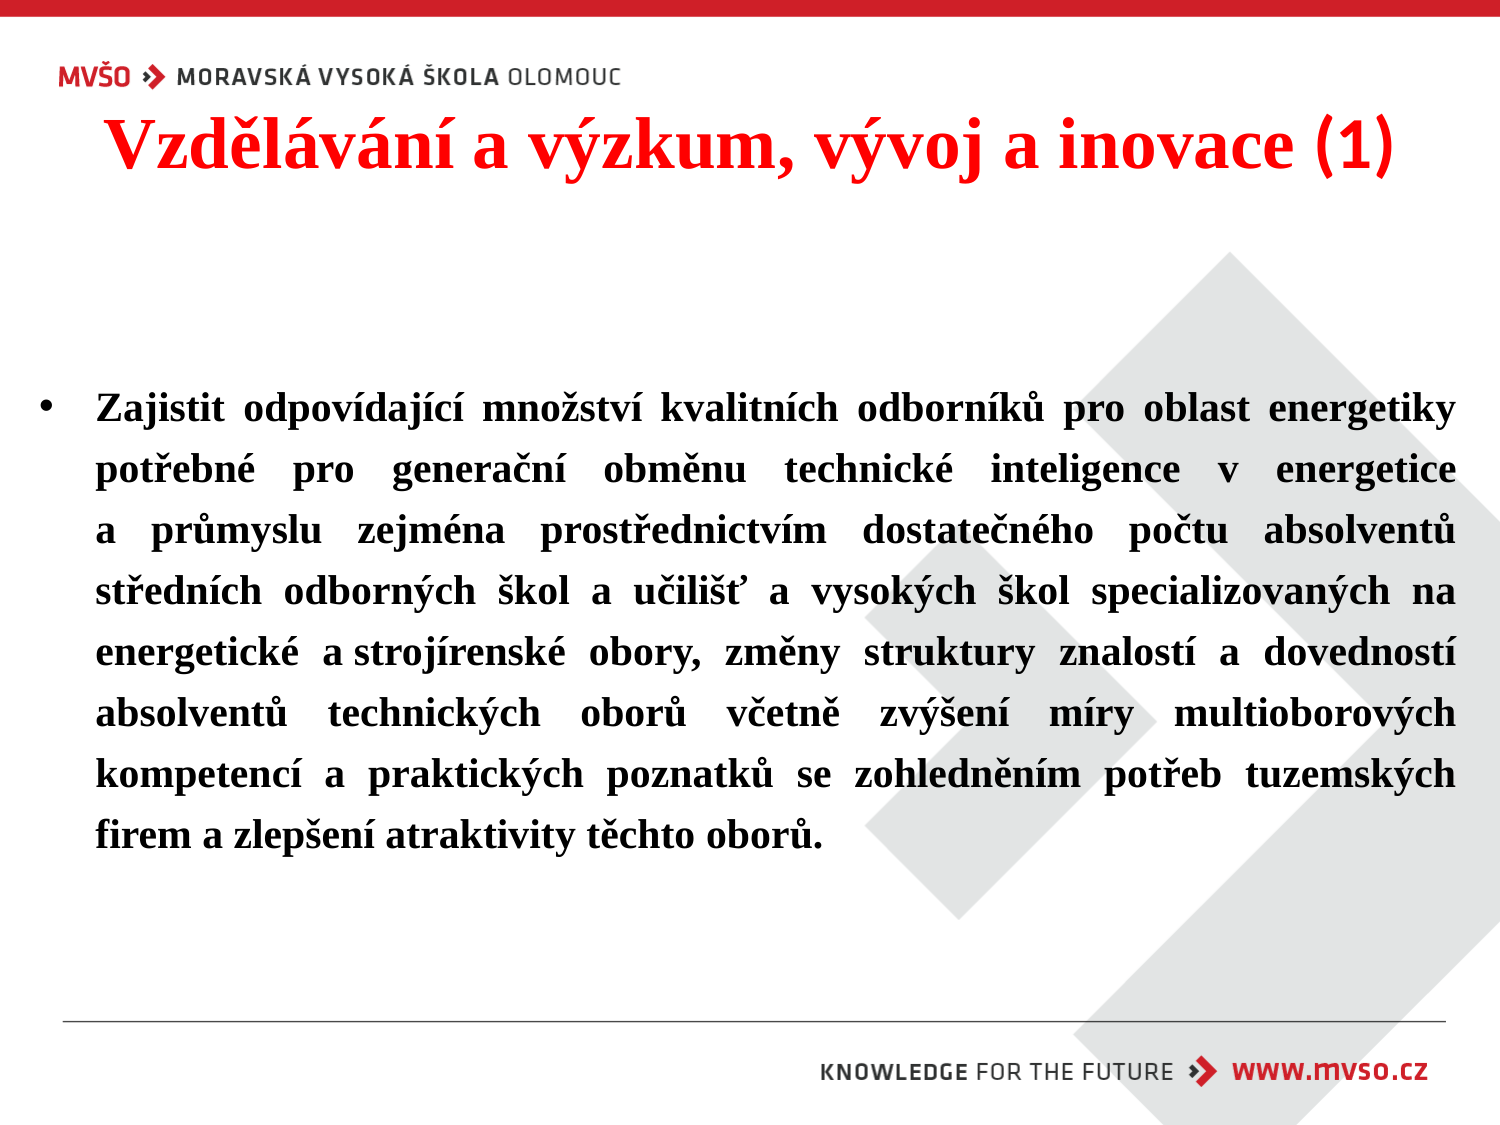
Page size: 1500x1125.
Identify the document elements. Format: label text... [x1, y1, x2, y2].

title Vzdělávání a výzkum, vývoj a inovace (1) [75, 45, 1425, 233]
picture [0, 0, 1500, 1125]
list Zajistit odpovídající množství kvalitních odborníků pro oblast energetiky potřebné pro generační obměnu technické inteligence v energetice a průmyslu zejména prostřednictvím dostatečného počtu absolventů středních odborných škol a učilišť a vysokých škol specializovaných na energetické a strojírenské obory, změny struktury znalostí a dovedností absolventů technických oborů včetně zvýšení míry multioborových kompetencí a praktických poznatků se zohledněním potřeb tuzemských firem a zlepšení atraktivity těchto oborů. [24, 361, 1473, 910]
